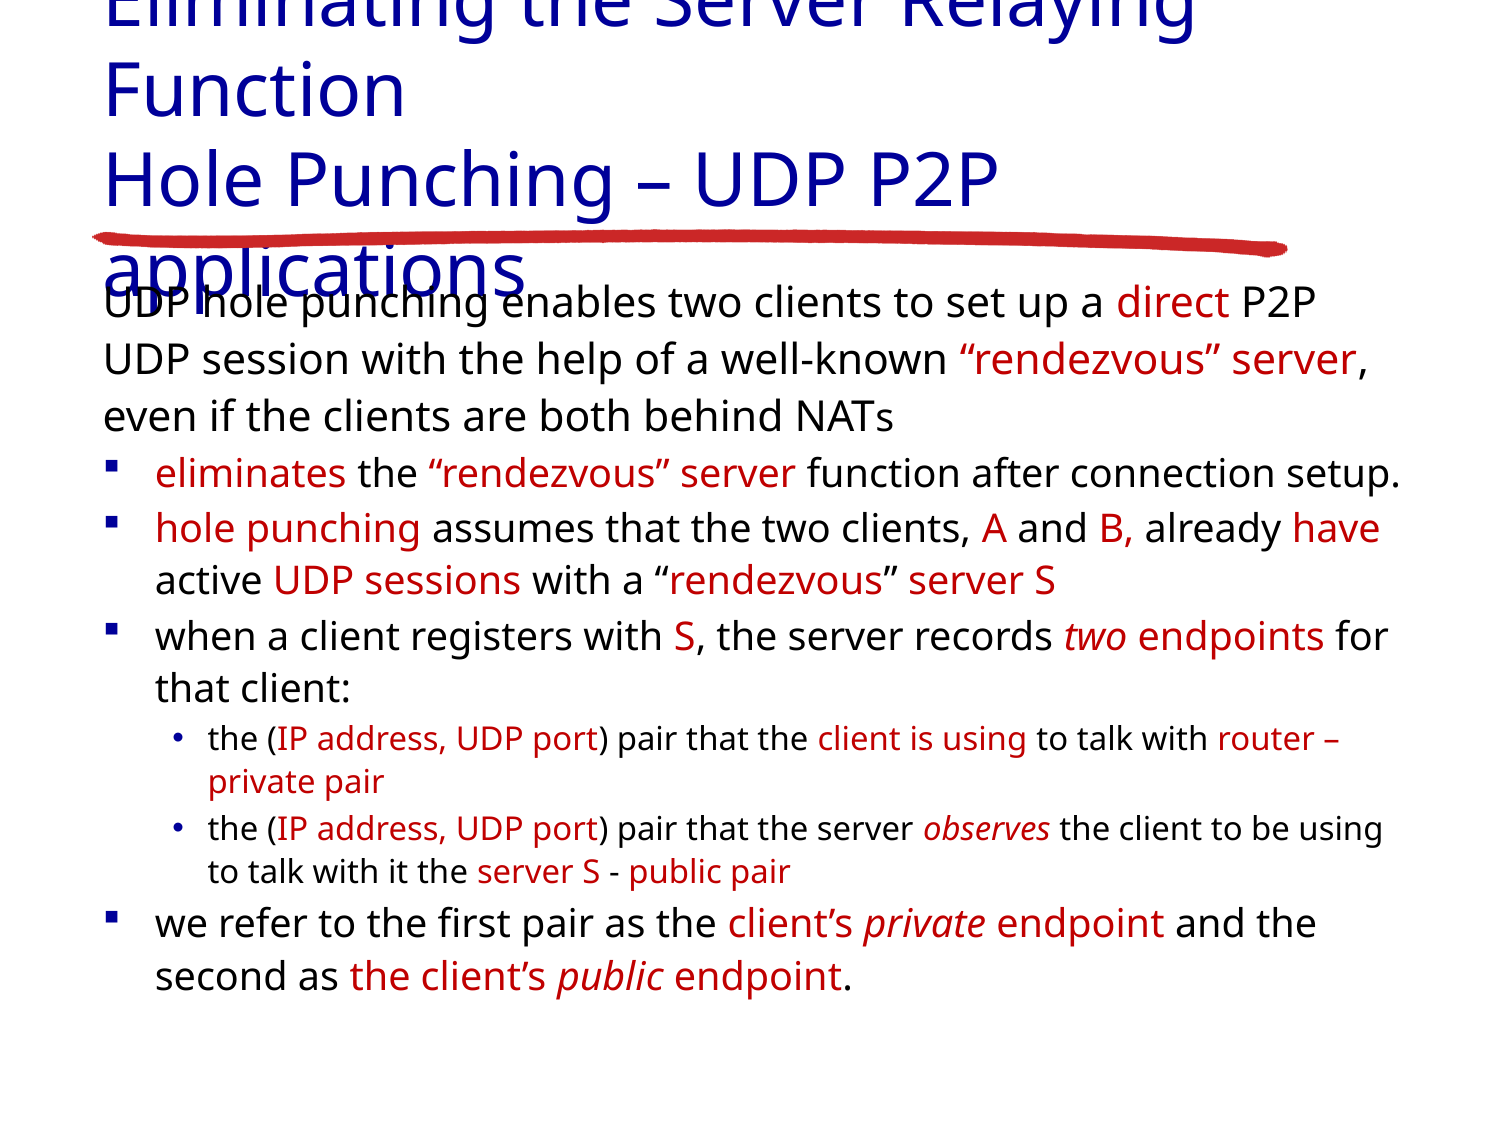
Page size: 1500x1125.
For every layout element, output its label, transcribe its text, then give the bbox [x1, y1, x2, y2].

list UDP hole punching enables two clients to set up a direct P2P UDP session with the help of a well-known “rendezvous” server, even if the clients are both behind NATs eliminates the “rendezvous” server function after connection setup. hole punching assumes that the two clients, A and B, already have active UDP sessions with a “rendezvous” server S when a client registers with S, the server records two endpoints for that client: the (IP address, UDP port) pair that the client is using to talk with router – private pair the (IP address, UDP port) pair that the server observes the client to be using to talk with it the server S - public pair we refer to the first pair as the client’s private endpoint and the second as the client’s public endpoint. [87, 262, 1422, 1025]
picture [87, 222, 1303, 265]
title Eliminating the Server Relaying Function Hole Punching – UDP P2P applications [87, 37, 1422, 225]
